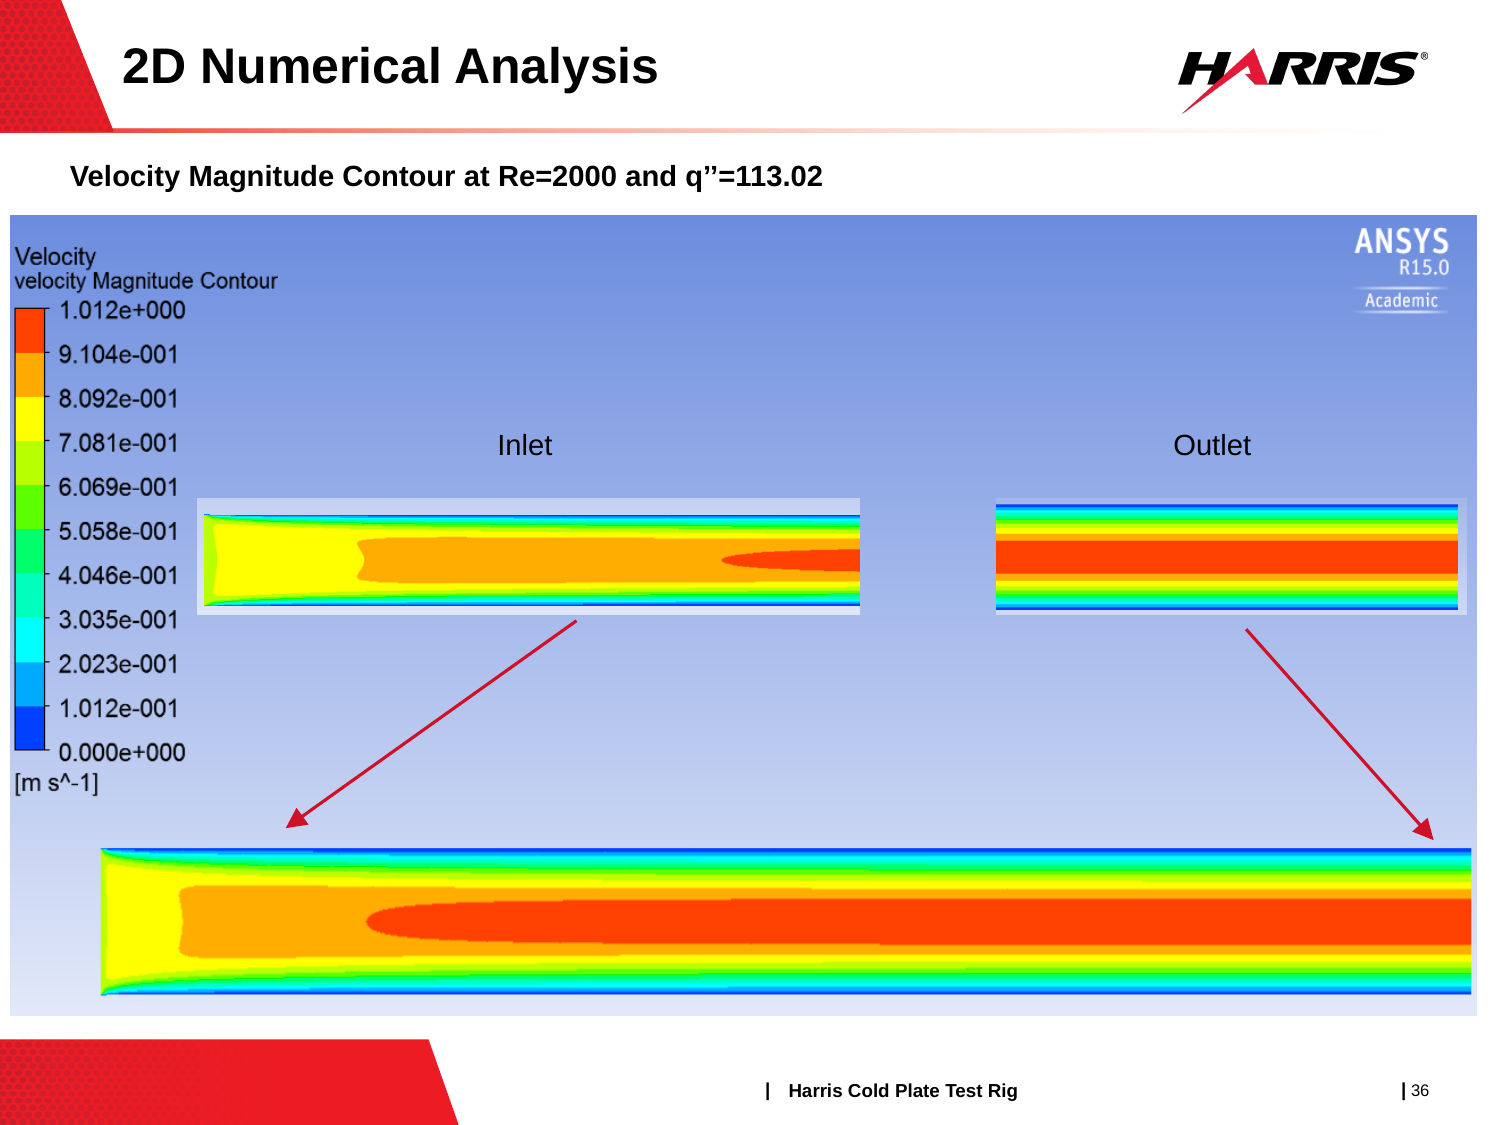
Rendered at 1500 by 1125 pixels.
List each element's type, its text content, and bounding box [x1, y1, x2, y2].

title 2D Numerical Analysis [122, 0, 1148, 128]
picture [9, 215, 1478, 1016]
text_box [285, 620, 577, 829]
picture [1178, 48, 1428, 114]
picture [0, 1039, 459, 1125]
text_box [1245, 628, 1434, 841]
picture [0, 0, 1500, 133]
